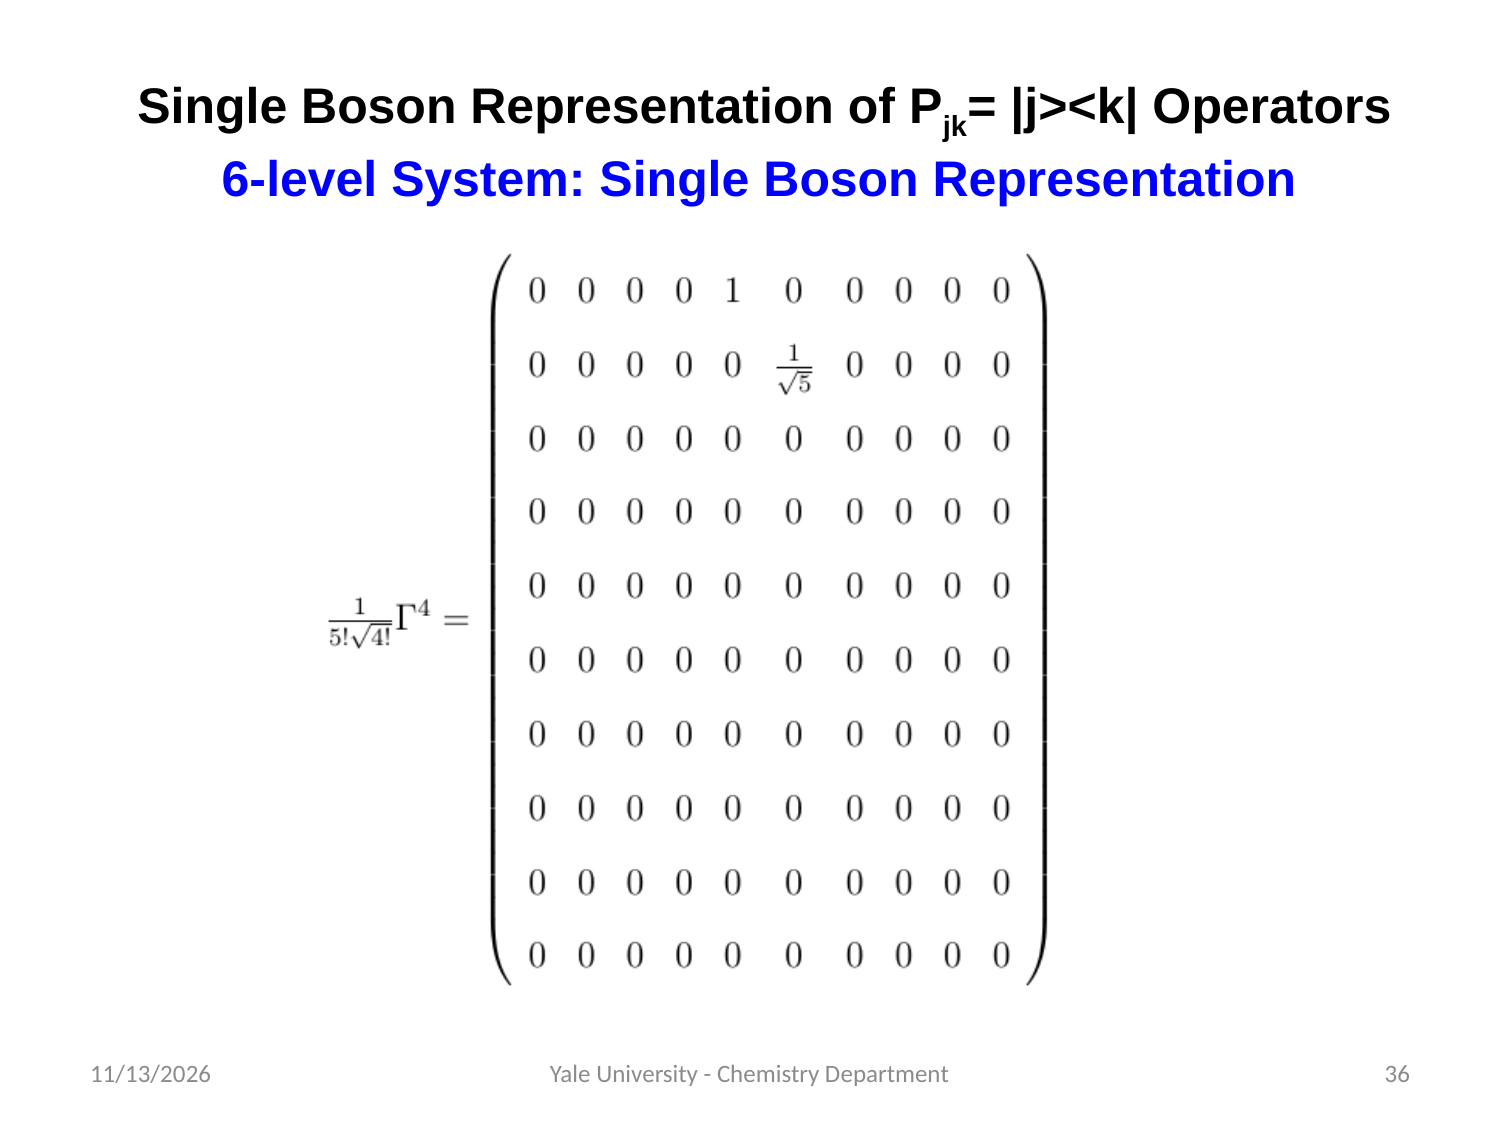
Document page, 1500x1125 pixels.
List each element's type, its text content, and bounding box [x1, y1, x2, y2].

text_box 6-level System: Single Boson Representation [110, 120, 1409, 233]
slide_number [75, 1042, 425, 1103]
slide_number 36 [1074, 1042, 1425, 1103]
text_box Single Boson Representation of Pjk= |j><k| Operators [99, 51, 1430, 164]
footer Yale University - Chemistry Department [512, 1042, 988, 1103]
picture [295, 245, 1076, 1004]
